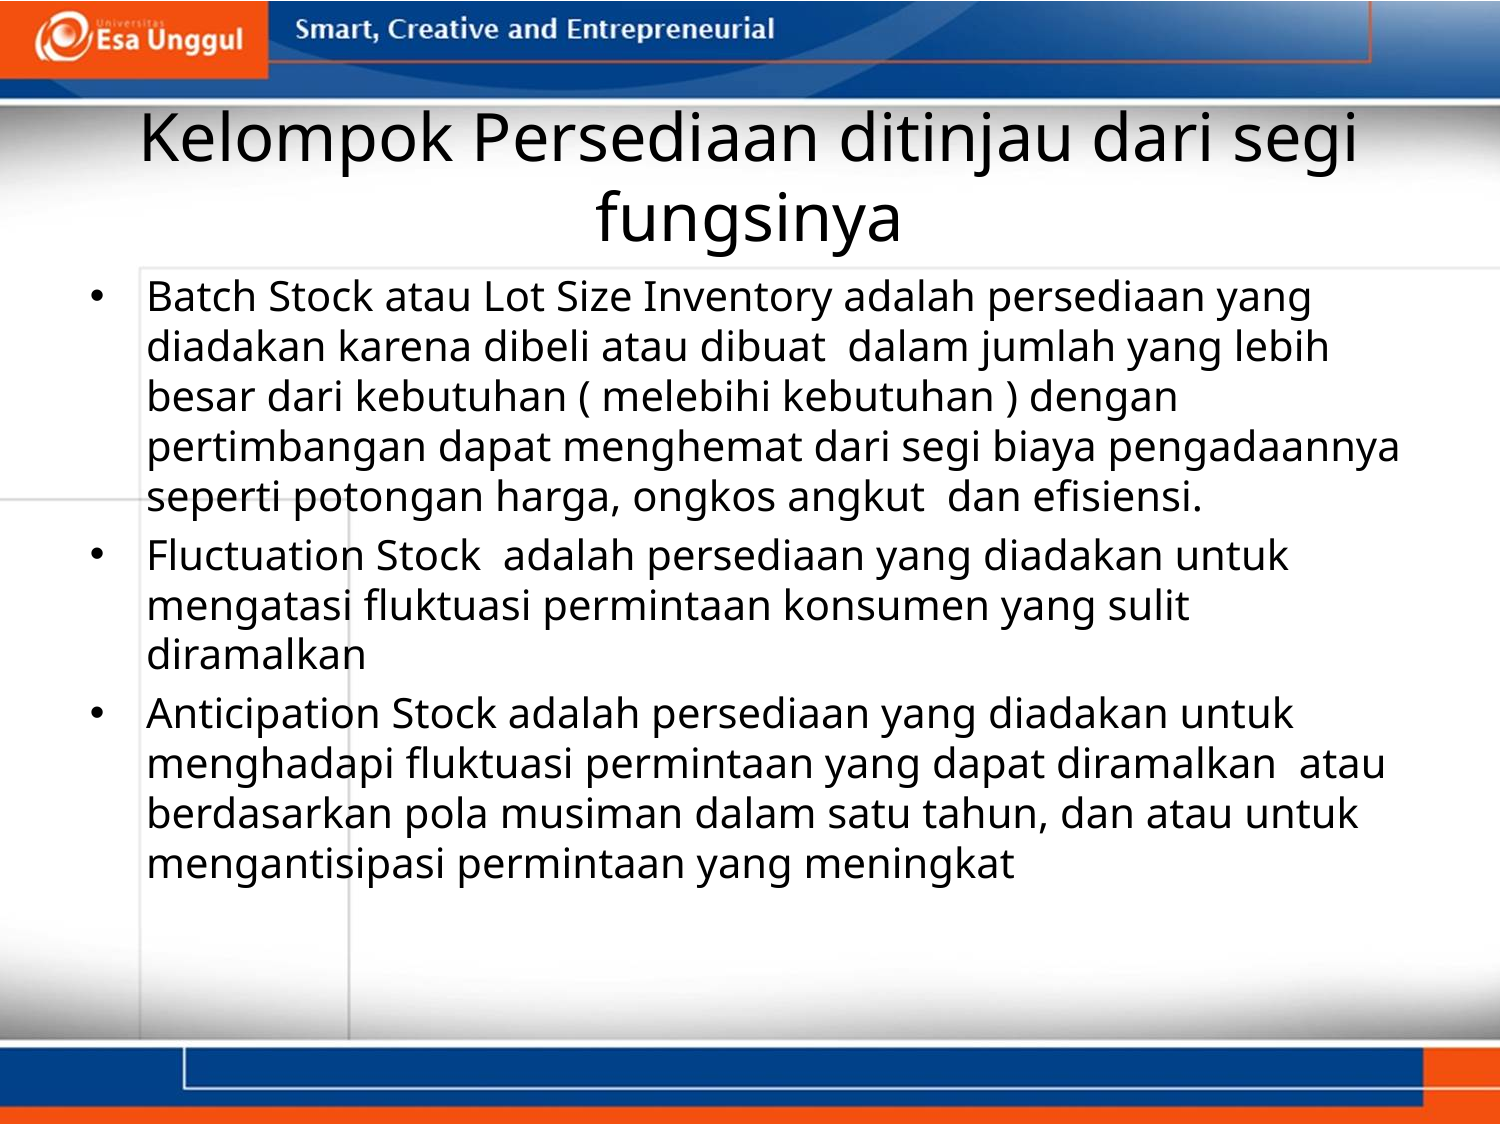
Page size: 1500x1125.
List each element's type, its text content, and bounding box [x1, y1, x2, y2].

list Batch Stock atau Lot Size Inventory adalah persediaan yang diadakan karena dibeli atau dibuat dalam jumlah yang lebih besar dari kebutuhan ( melebihi kebutuhan ) dengan pertimbangan dapat menghemat dari segi biaya pengadaannya seperti potongan harga, ongkos angkut dan efisiensi. Fluctuation Stock adalah persediaan yang diadakan untuk mengatasi fluktuasi permintaan konsumen yang sulit diramalkan Anticipation Stock adalah persediaan yang diadakan untuk menghadapi fluktuasi permintaan yang dapat diramalkan atau berdasarkan pola musiman dalam satu tahun, dan atau untuk mengantisipasi permintaan yang meningkat [75, 262, 1425, 1005]
picture [0, 1, 1500, 1124]
title Kelompok Persediaan ditinjau dari segi fungsinya [75, 87, 1425, 250]
